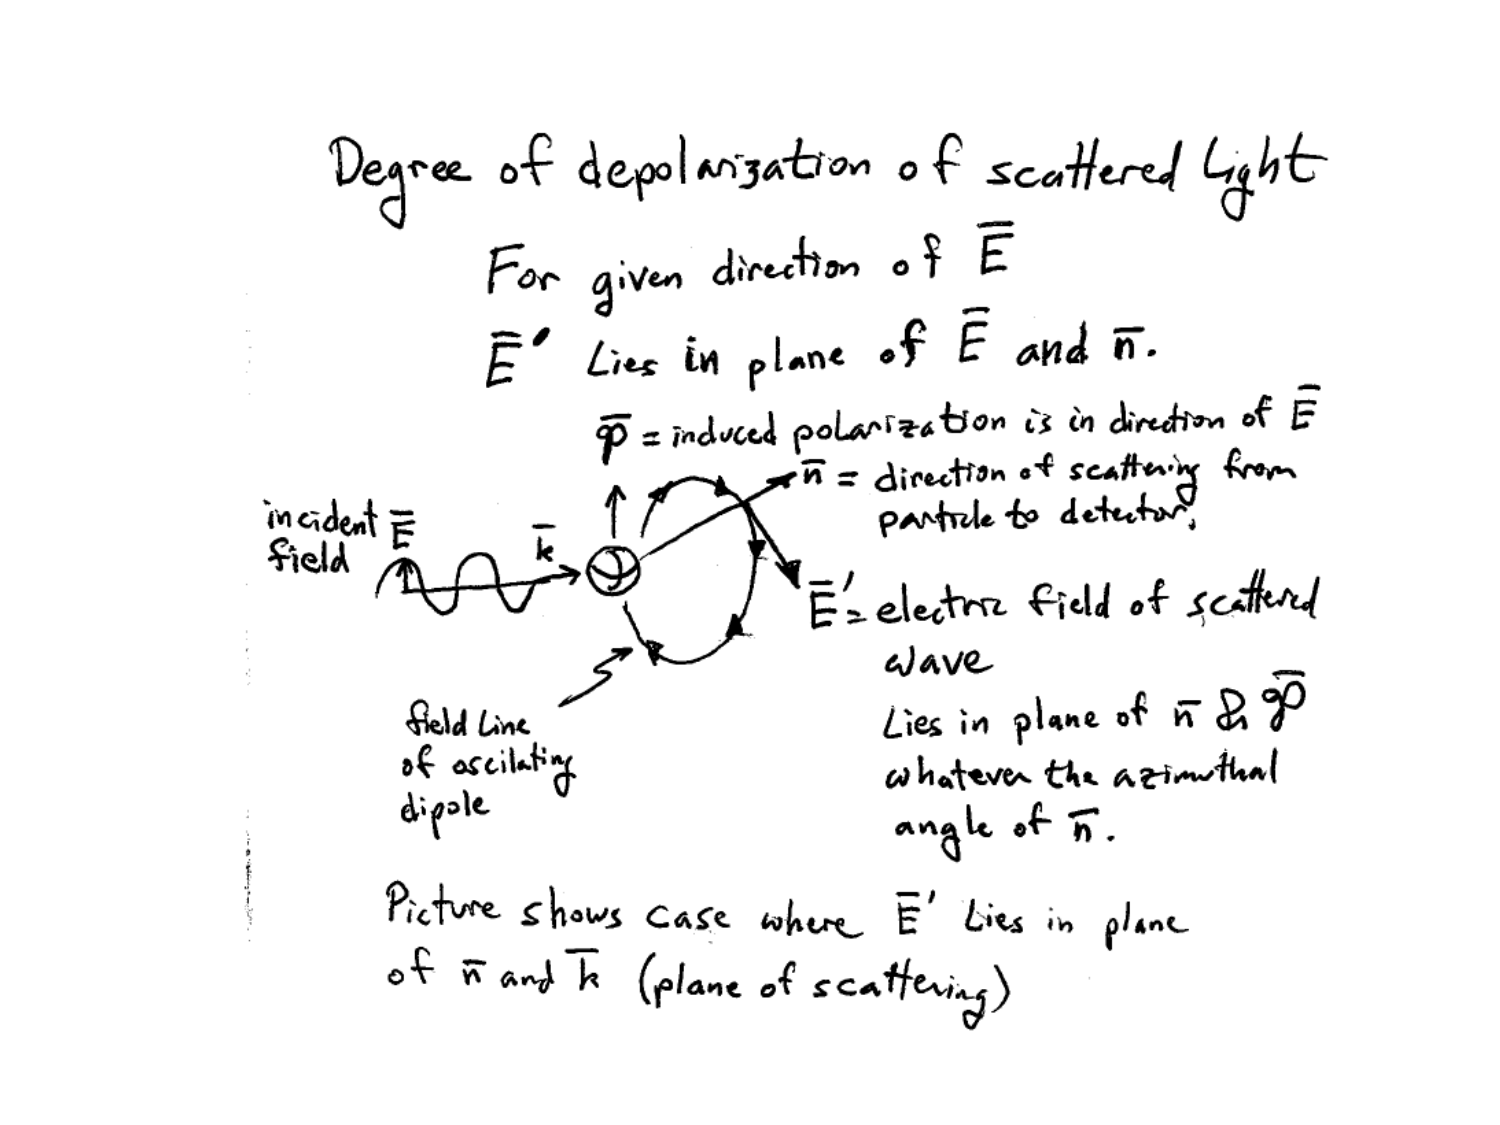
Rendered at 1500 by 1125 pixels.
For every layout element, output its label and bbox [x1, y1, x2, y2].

picture [227, 114, 1350, 1035]
